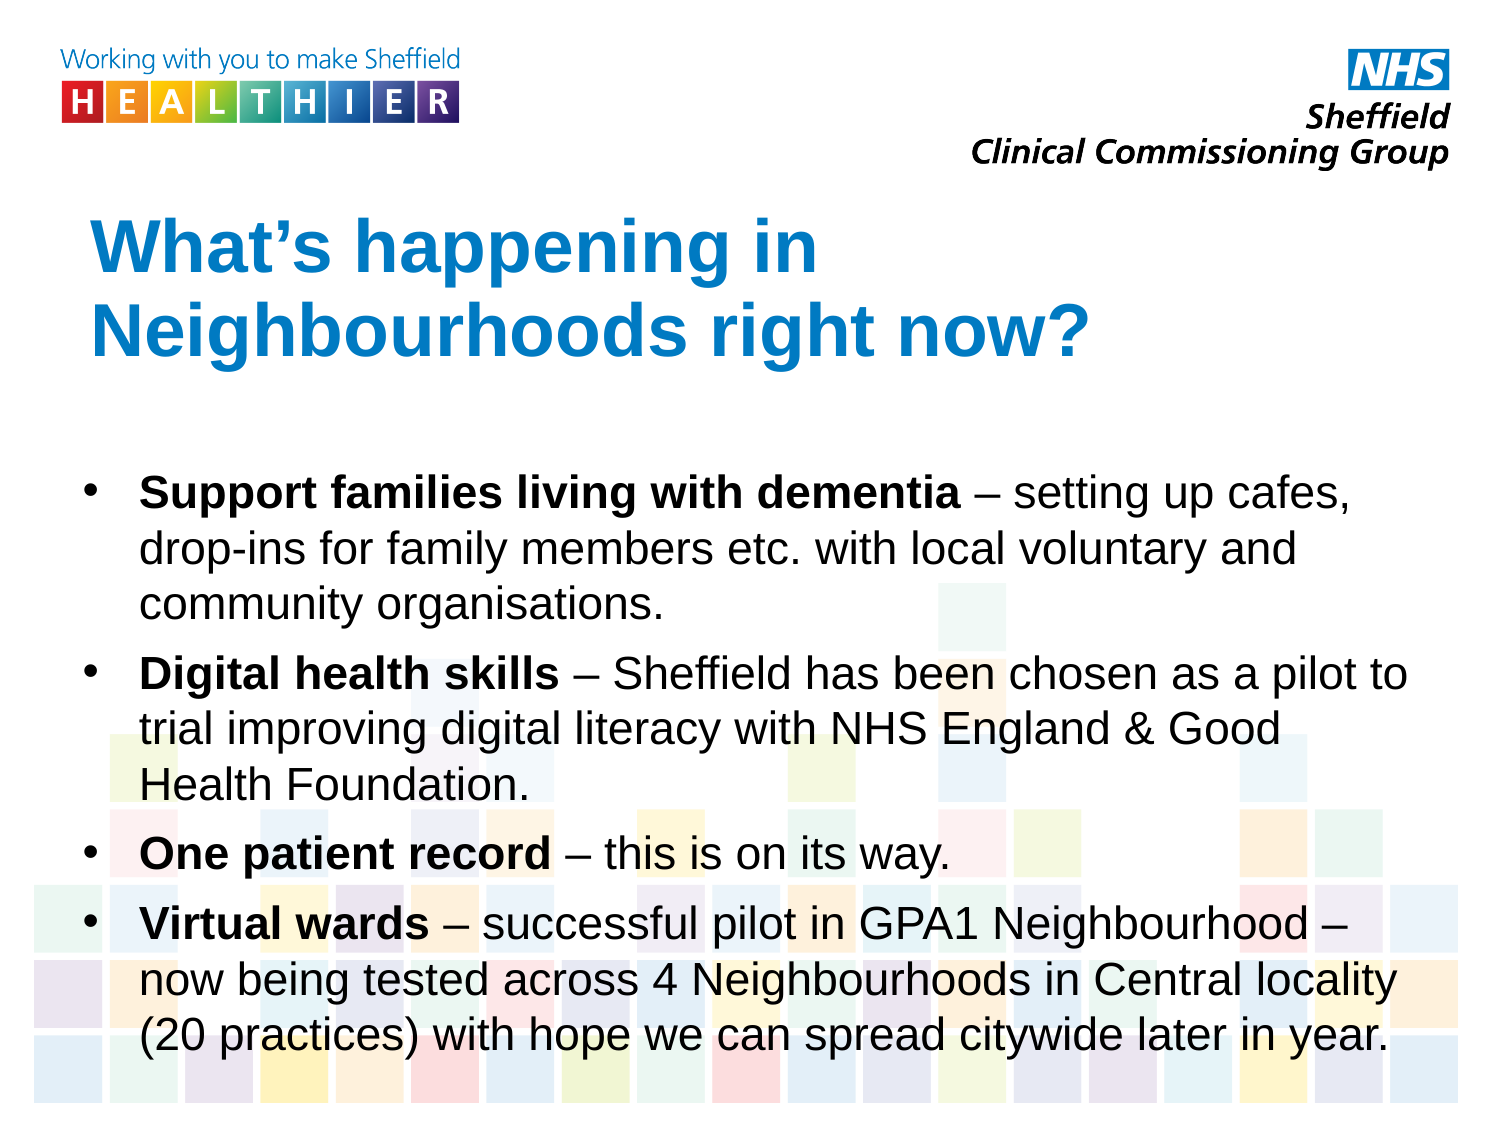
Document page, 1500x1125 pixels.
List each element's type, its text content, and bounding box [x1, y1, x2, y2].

list Support families living with dementia – setting up cafes, drop-ins for family members etc. with local voluntary and community organisations. Digital health skills – Sheffield has been chosen as a pilot to trial improving digital literacy with NHS England & Good Health Foundation. One patient record – this is on its way. Virtual wards – successful pilot in GPA1 Neighbourhood – now being tested across 4 Neighbourhoods in Central locality (20 practices) with hope we can spread citywide later in year. [74, 370, 1426, 1083]
picture [34, 583, 1458, 1103]
picture [60, 47, 1451, 171]
text_box What’s happening in Neighbourhoods right now? [74, 197, 1425, 372]
